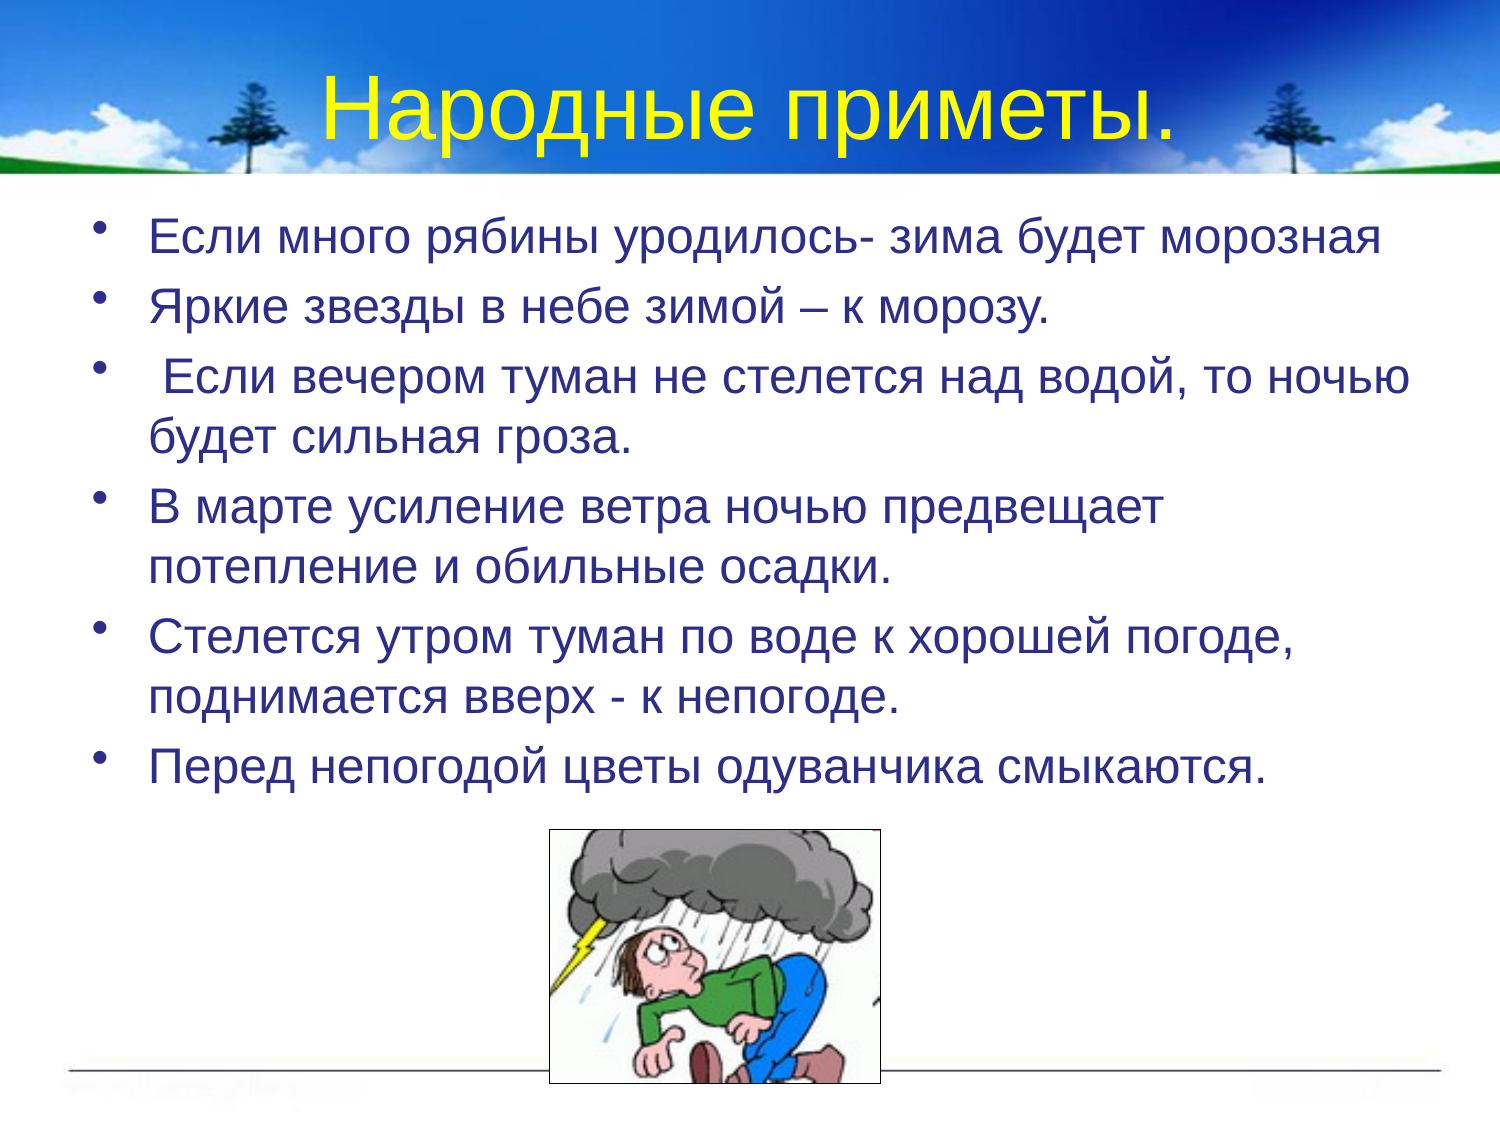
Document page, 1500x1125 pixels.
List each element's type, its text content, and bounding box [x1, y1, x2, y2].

picture [0, 0, 1500, 1125]
title Народные приметы. [75, 45, 1425, 161]
list Если много рябины уродилось- зима будет морозная Яркие звезды в небе зимой – к морозу. Если вечером туман не стелется над водой, то ночью будет сильная гроза. В марте усиление ветра ночью предвещает потепление и обильные осадки. Стелется утром туман по воде к хорошей погоде, поднимается вверх - к непогоде. Перед непогодой цветы одуванчика смыкаются. [76, 196, 1427, 911]
